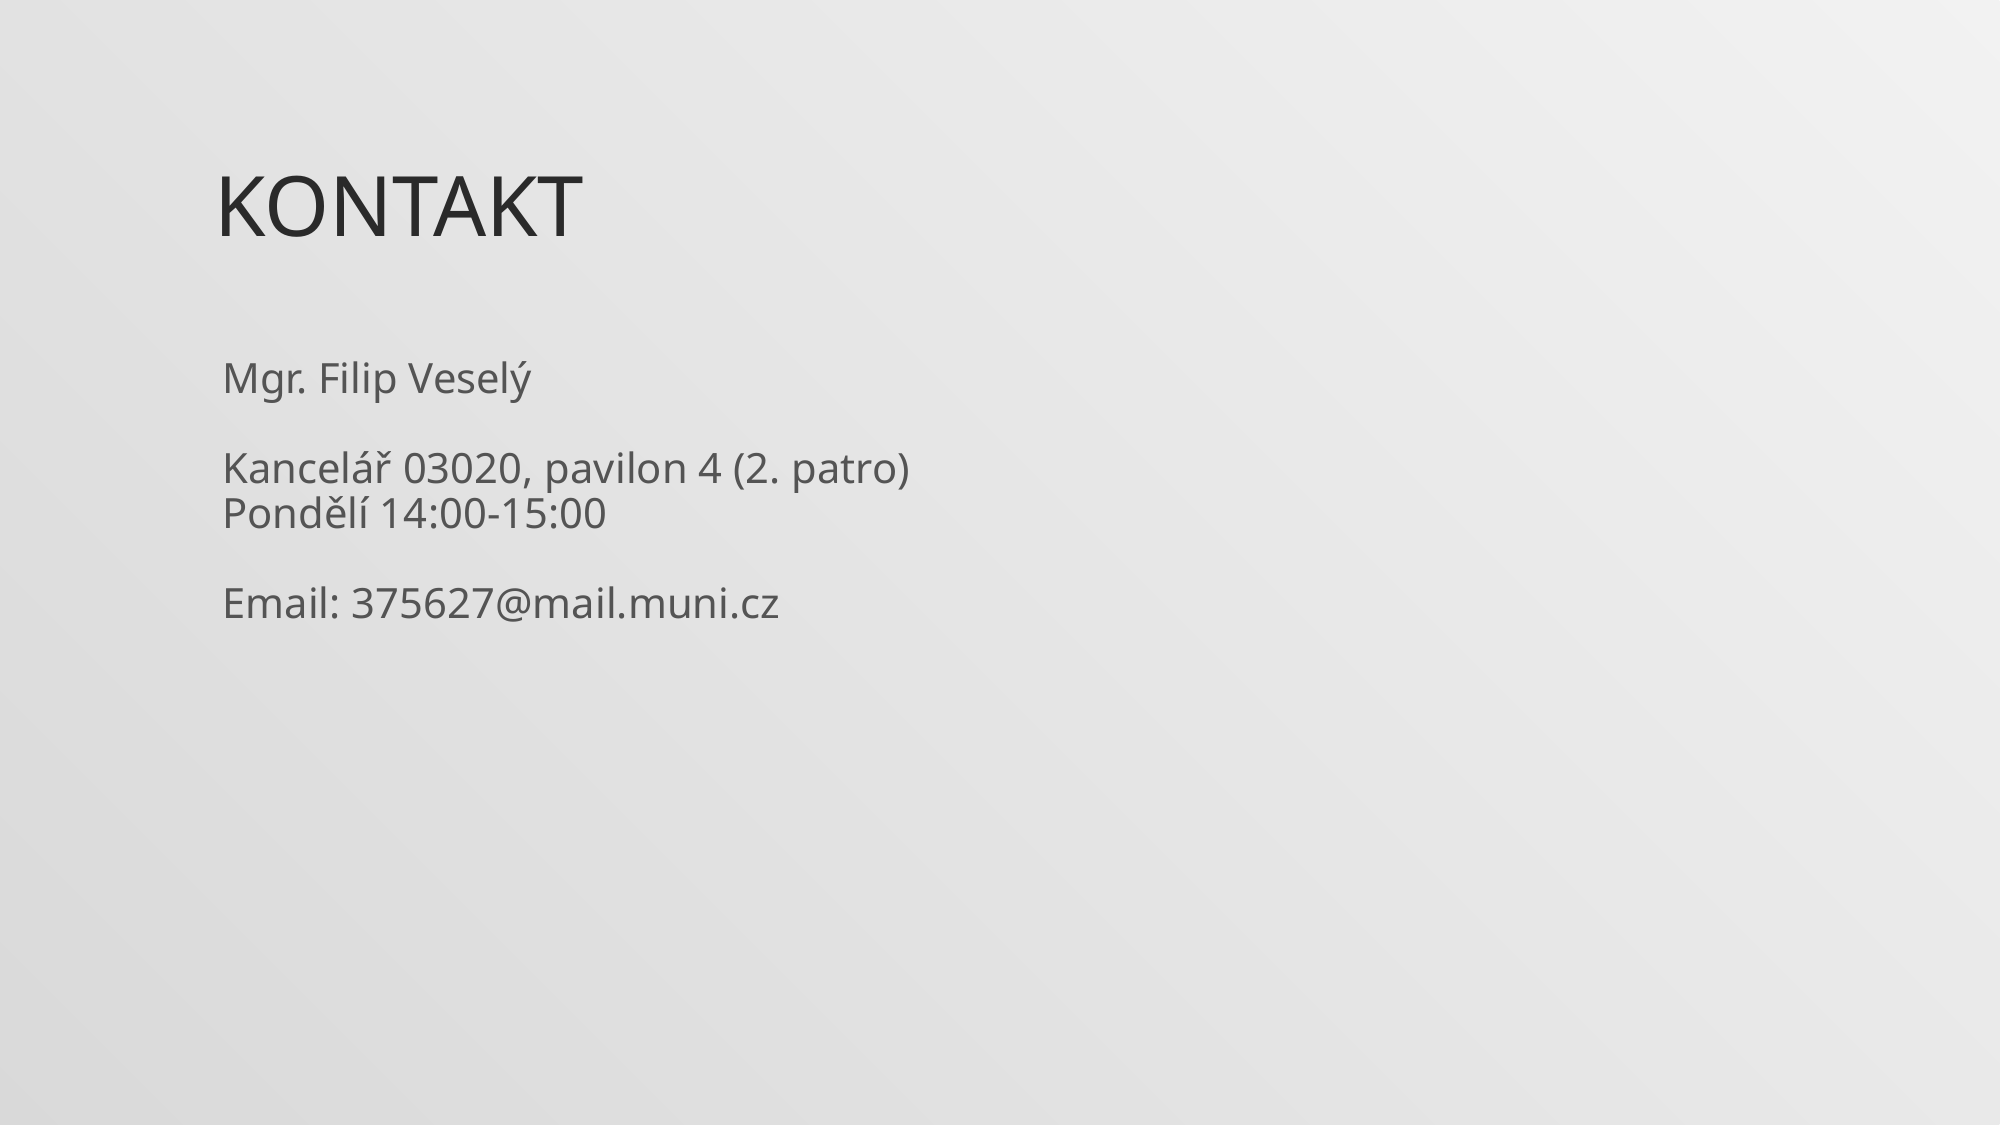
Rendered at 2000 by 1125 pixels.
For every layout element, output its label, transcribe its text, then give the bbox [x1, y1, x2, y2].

text_box Mgr. Filip Veselý Kancelář 03020, pavilon 4 (2. patro) Pondělí 14:00-15:00 Email: 375627@mail.muni.cz [199, 299, 1800, 1013]
title Kontakt [199, 45, 1550, 263]
